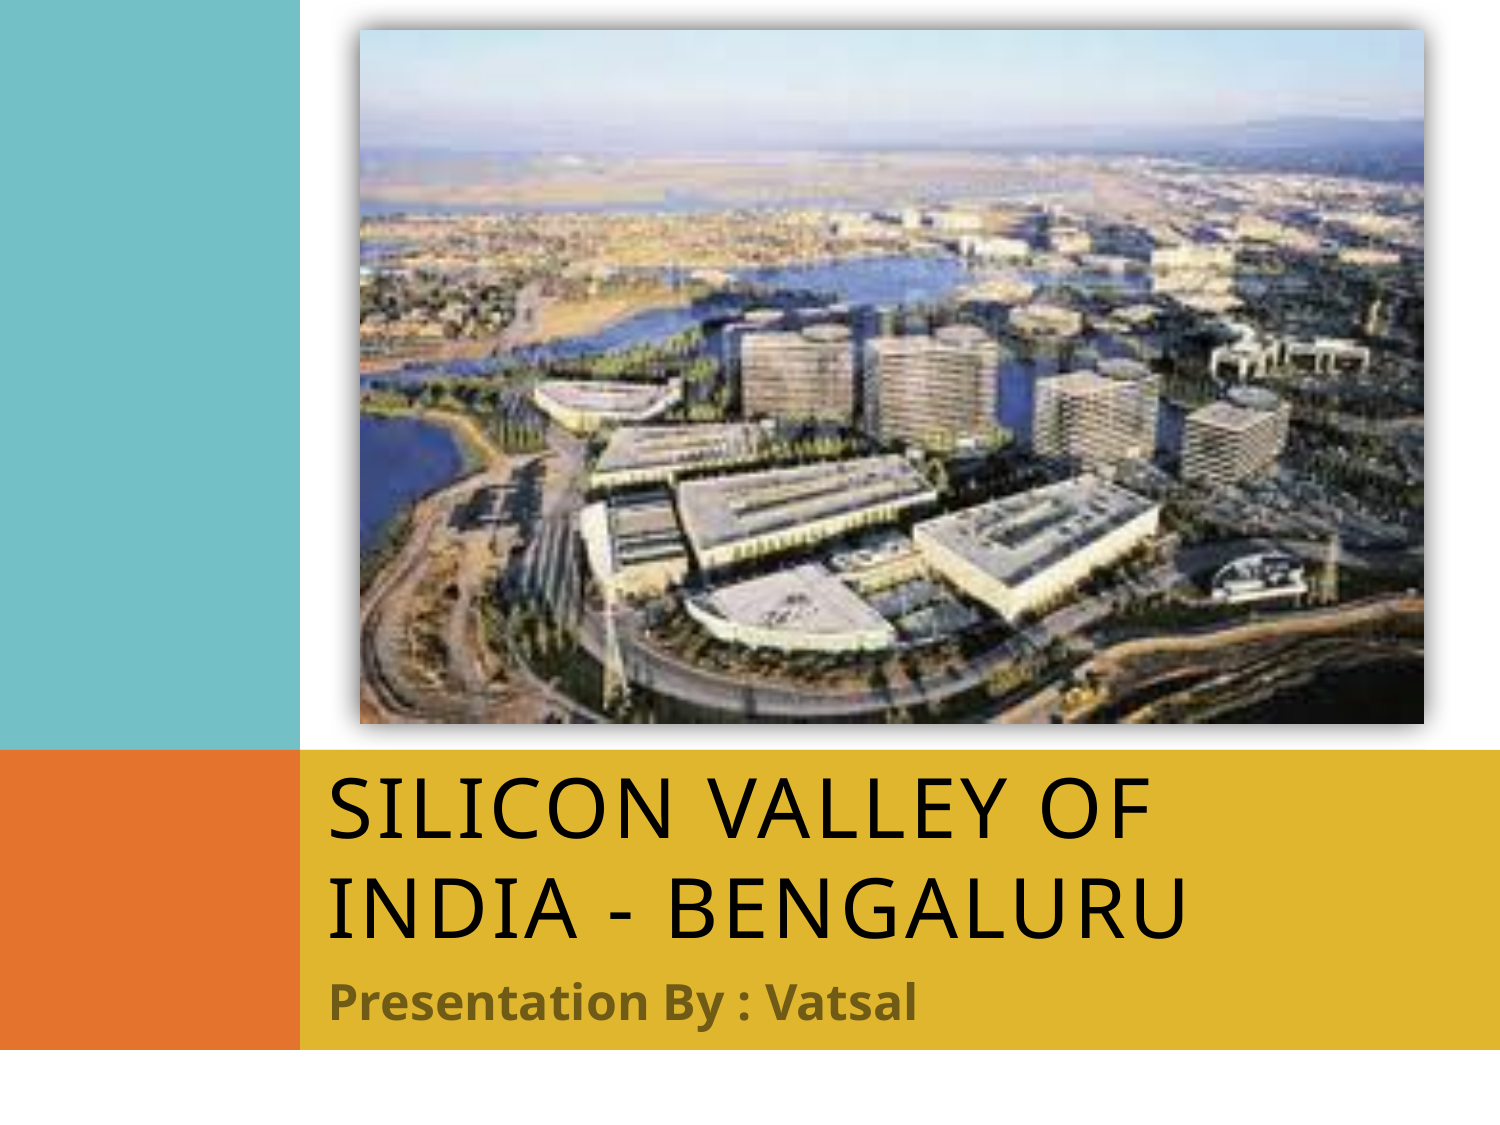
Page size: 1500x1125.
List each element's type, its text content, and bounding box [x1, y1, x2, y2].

subtitle Presentation By : Vatsal [312, 962, 1391, 1038]
picture [359, 30, 1424, 724]
title Silicon Valley of India - Bengaluru [312, 762, 1388, 963]
